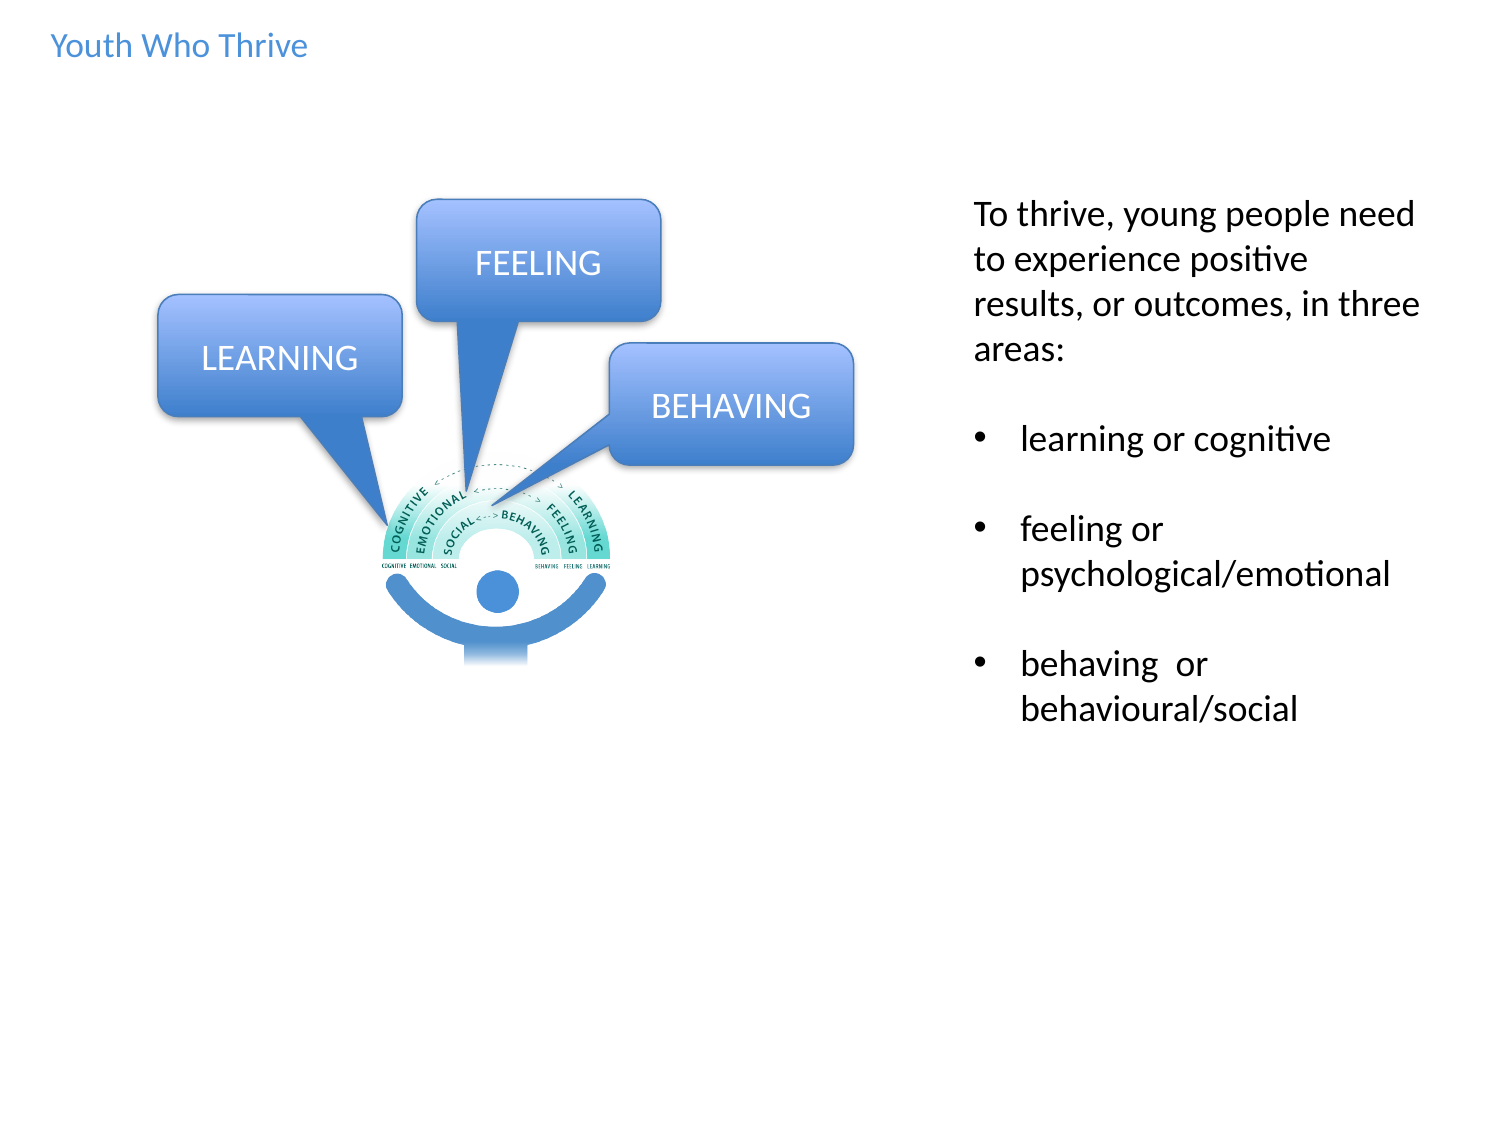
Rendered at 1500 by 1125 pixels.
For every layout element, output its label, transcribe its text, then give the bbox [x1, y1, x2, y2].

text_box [157, 199, 854, 668]
text_box Youth Who Thrive [35, 14, 458, 72]
text_box To thrive, young people need to experience positive results, or outcomes, in three areas: learning or cognitive feeling or psychological/emotional behaving or behavioural/social [958, 91, 1443, 827]
